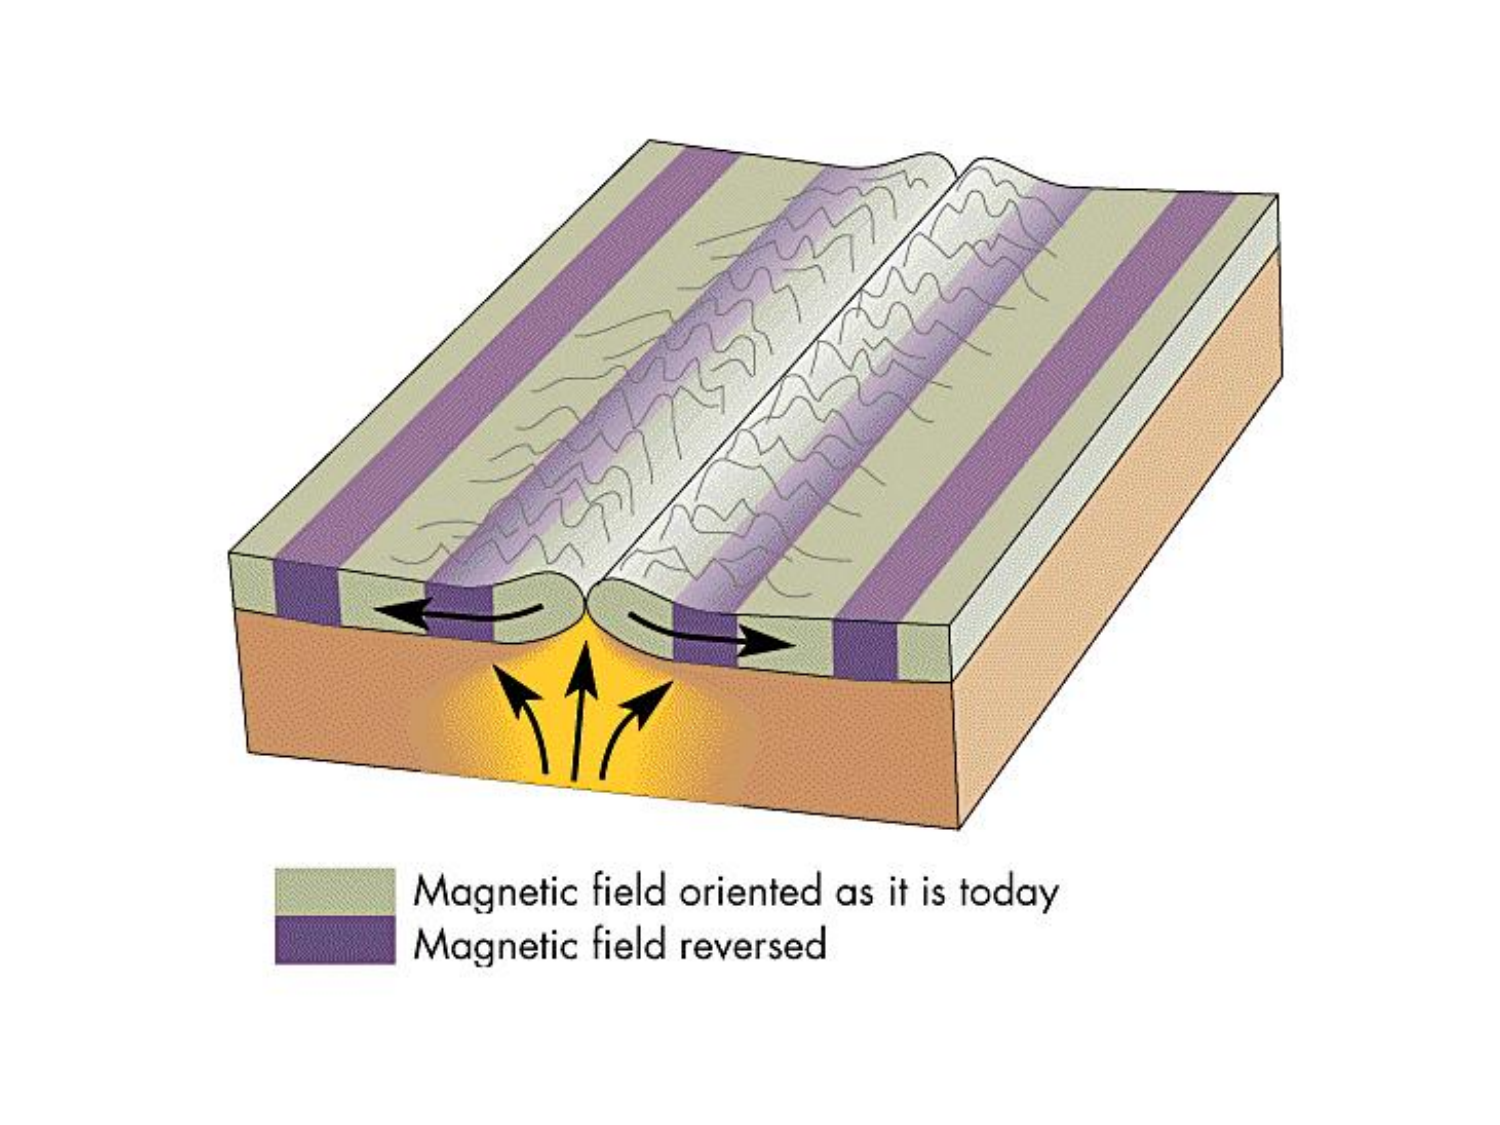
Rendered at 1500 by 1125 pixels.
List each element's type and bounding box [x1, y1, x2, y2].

picture [99, 74, 1413, 1060]
